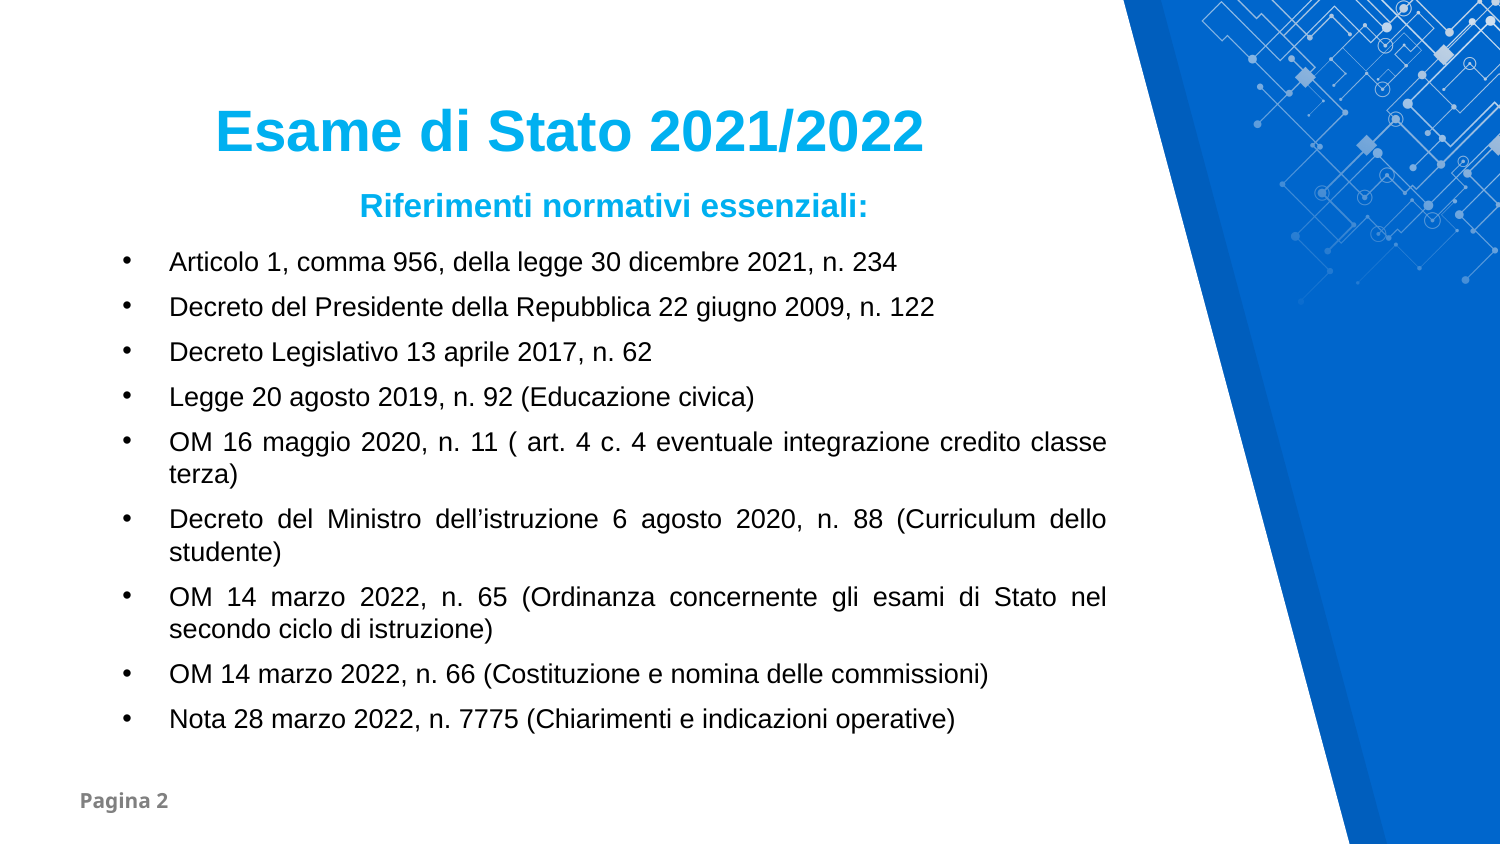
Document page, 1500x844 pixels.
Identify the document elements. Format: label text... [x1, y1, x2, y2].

picture [1017, 0, 1500, 341]
list Riferimenti normativi essenziali: Articolo 1, comma 956, della legge 30 dicembre 2021, n. 234 Decreto del Presidente della Repubblica 22 giugno 2009, n. 122 Decreto Legislativo 13 aprile 2017, n. 62 Legge 20 agosto 2019, n. 92 (Educazione civica) OM 16 maggio 2020, n. 11 ( art. 4 c. 4 eventuale integrazione credito classe terza) Decreto del Ministro dell’istruzione 6 agosto 2020, n. 88 (Curriculum dello studente) OM 14 marzo 2022, n. 65 (Ordinanza concernente gli esami di Stato nel secondo ciclo di istruzione) OM 14 marzo 2022, n. 66 (Costituzione e nomina delle commissioni) Nota 28 marzo 2022, n. 7775 (Chiarimenti e indicazioni operative) [107, 169, 1122, 735]
list Esame di Stato 2021/2022 [107, 77, 1035, 169]
